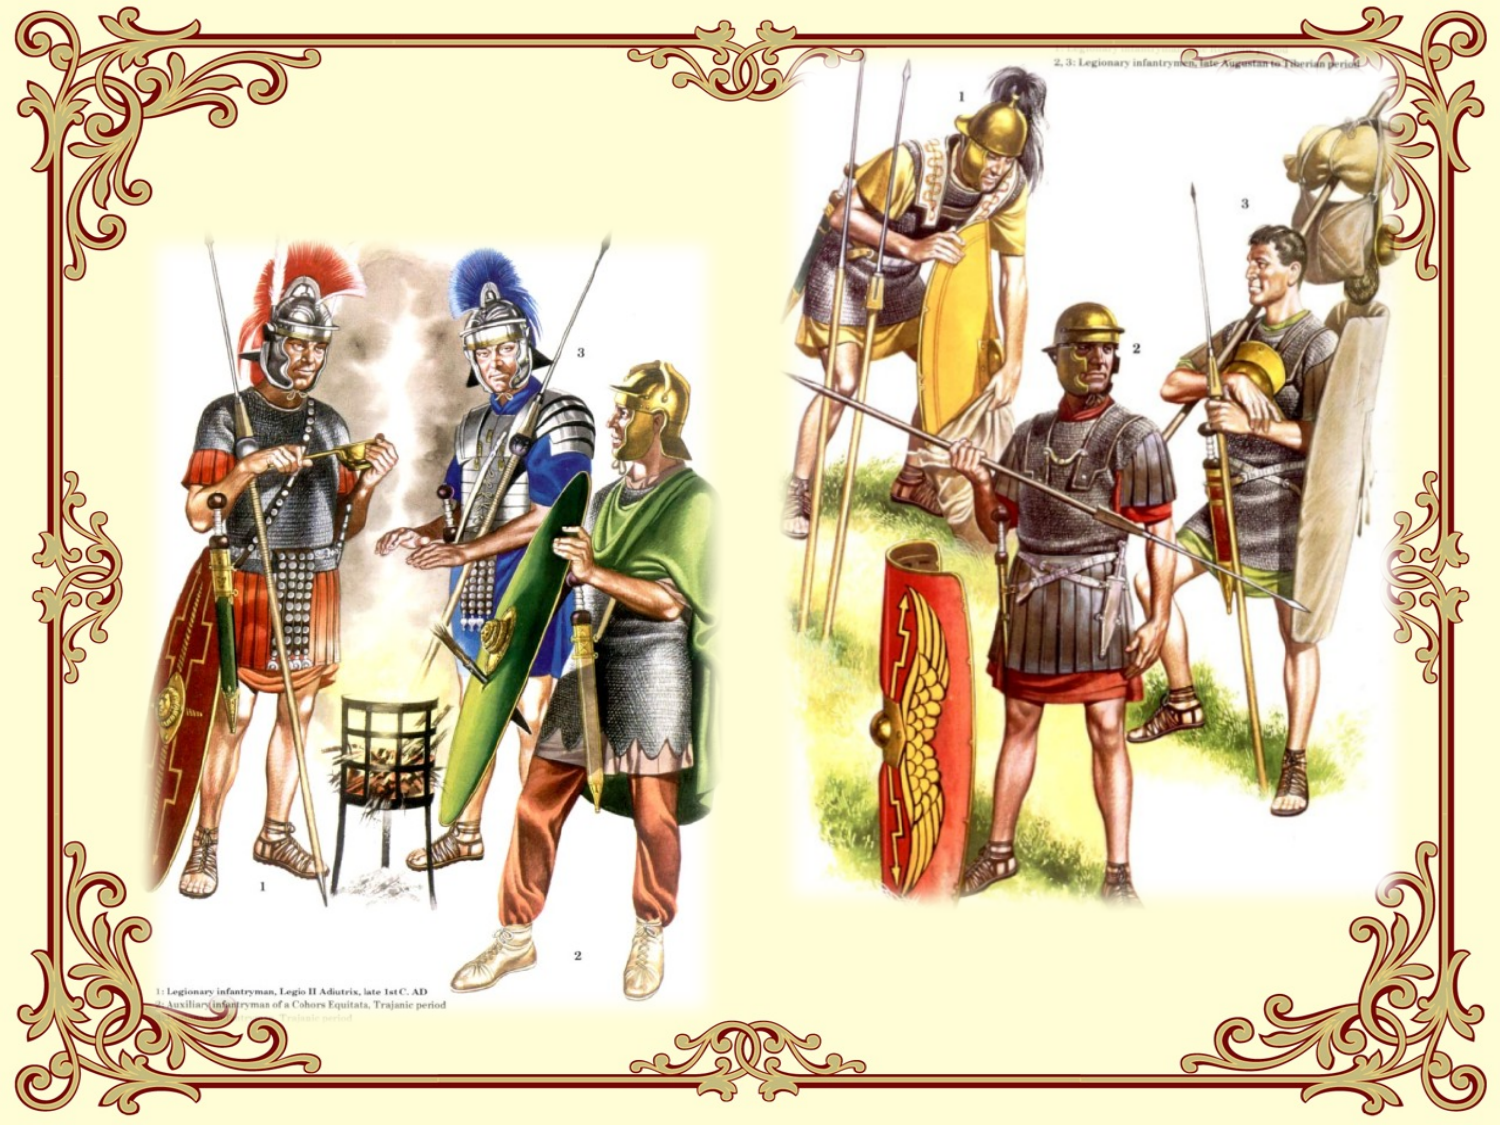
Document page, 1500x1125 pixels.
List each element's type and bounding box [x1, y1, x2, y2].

list [774, 41, 1413, 915]
picture [0, 0, 1500, 1125]
